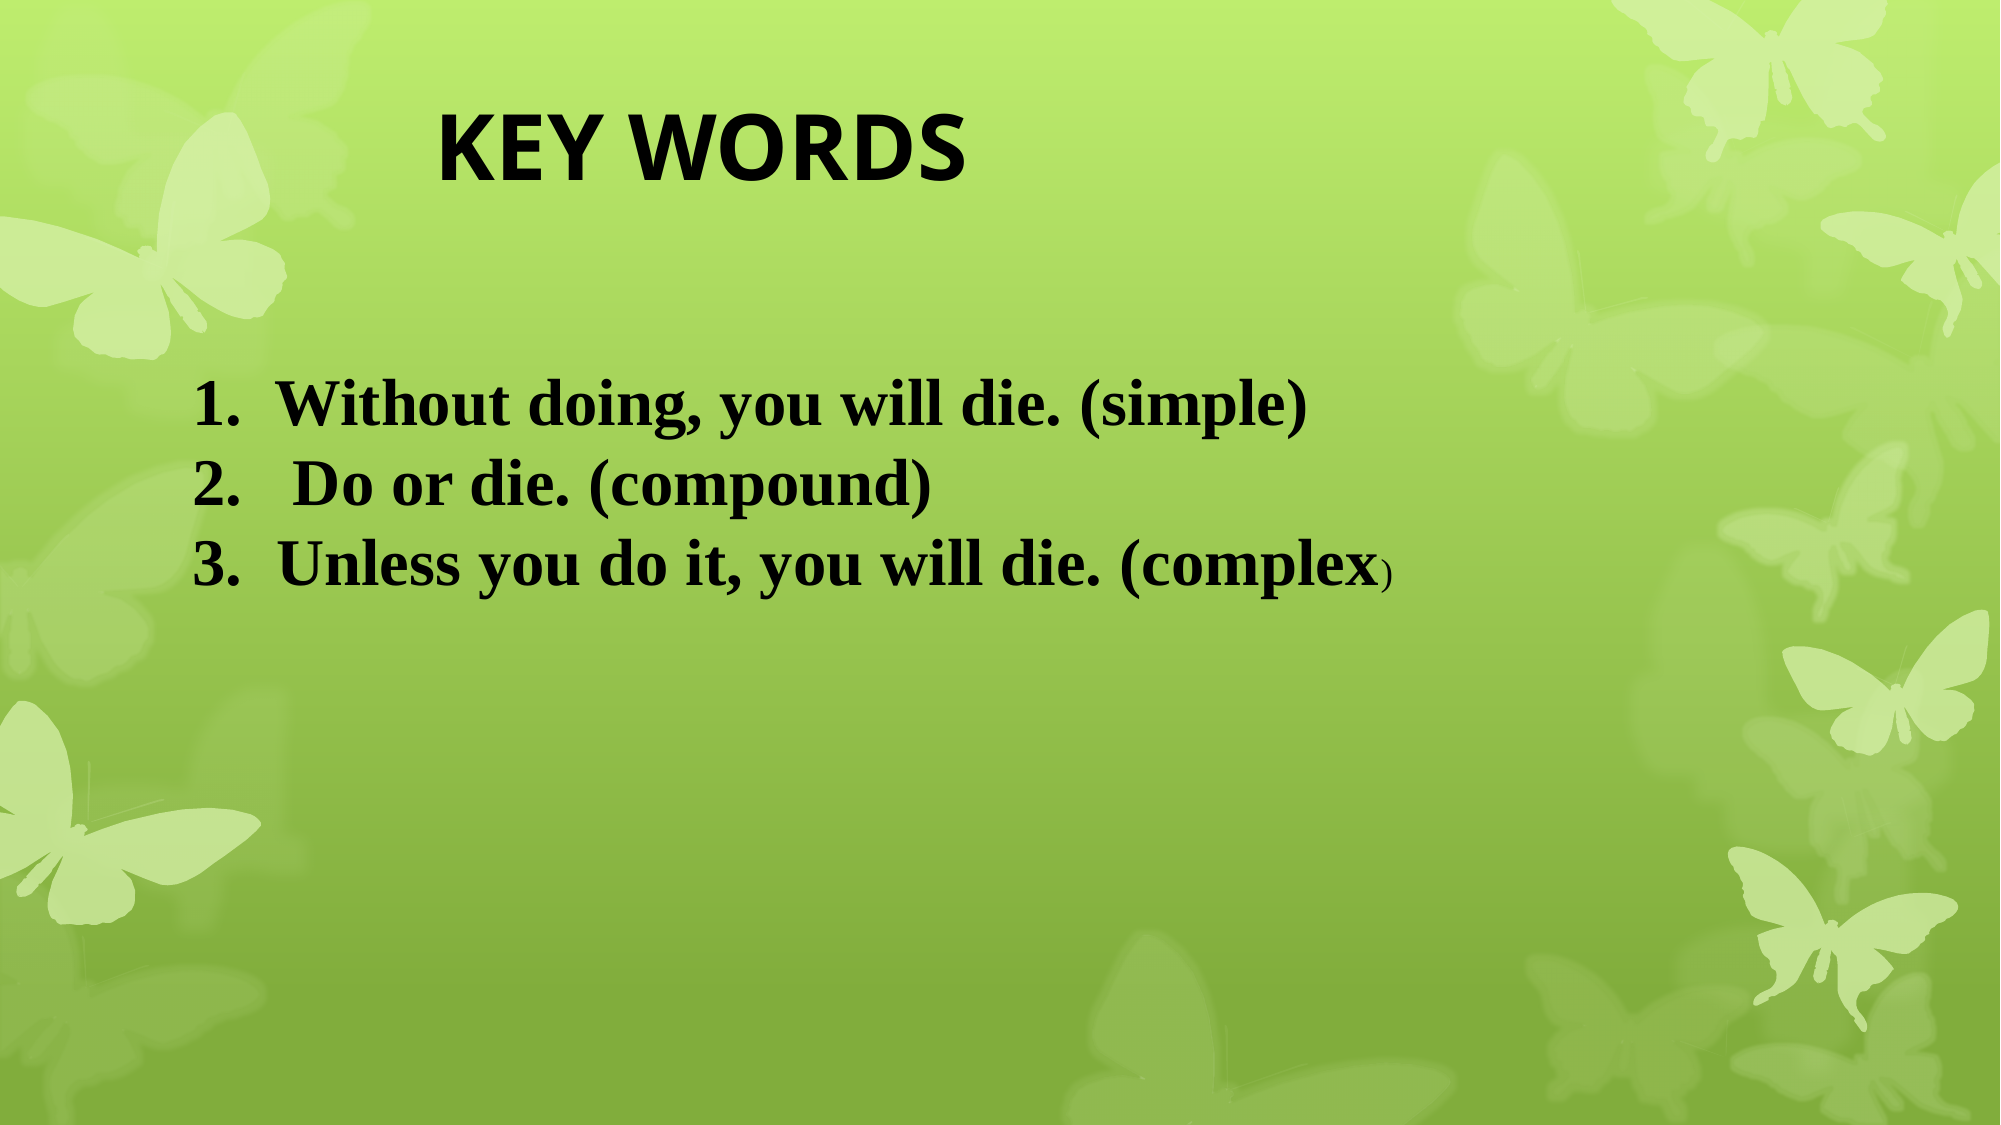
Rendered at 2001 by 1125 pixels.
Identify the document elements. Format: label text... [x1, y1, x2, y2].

text_box KEY WORDS [420, 81, 1091, 207]
text_box 1. Without doing, you will die. (simple) 2. Do or die. (compound) 3. Unless you do it, you will die. (complex) [177, 351, 1511, 651]
